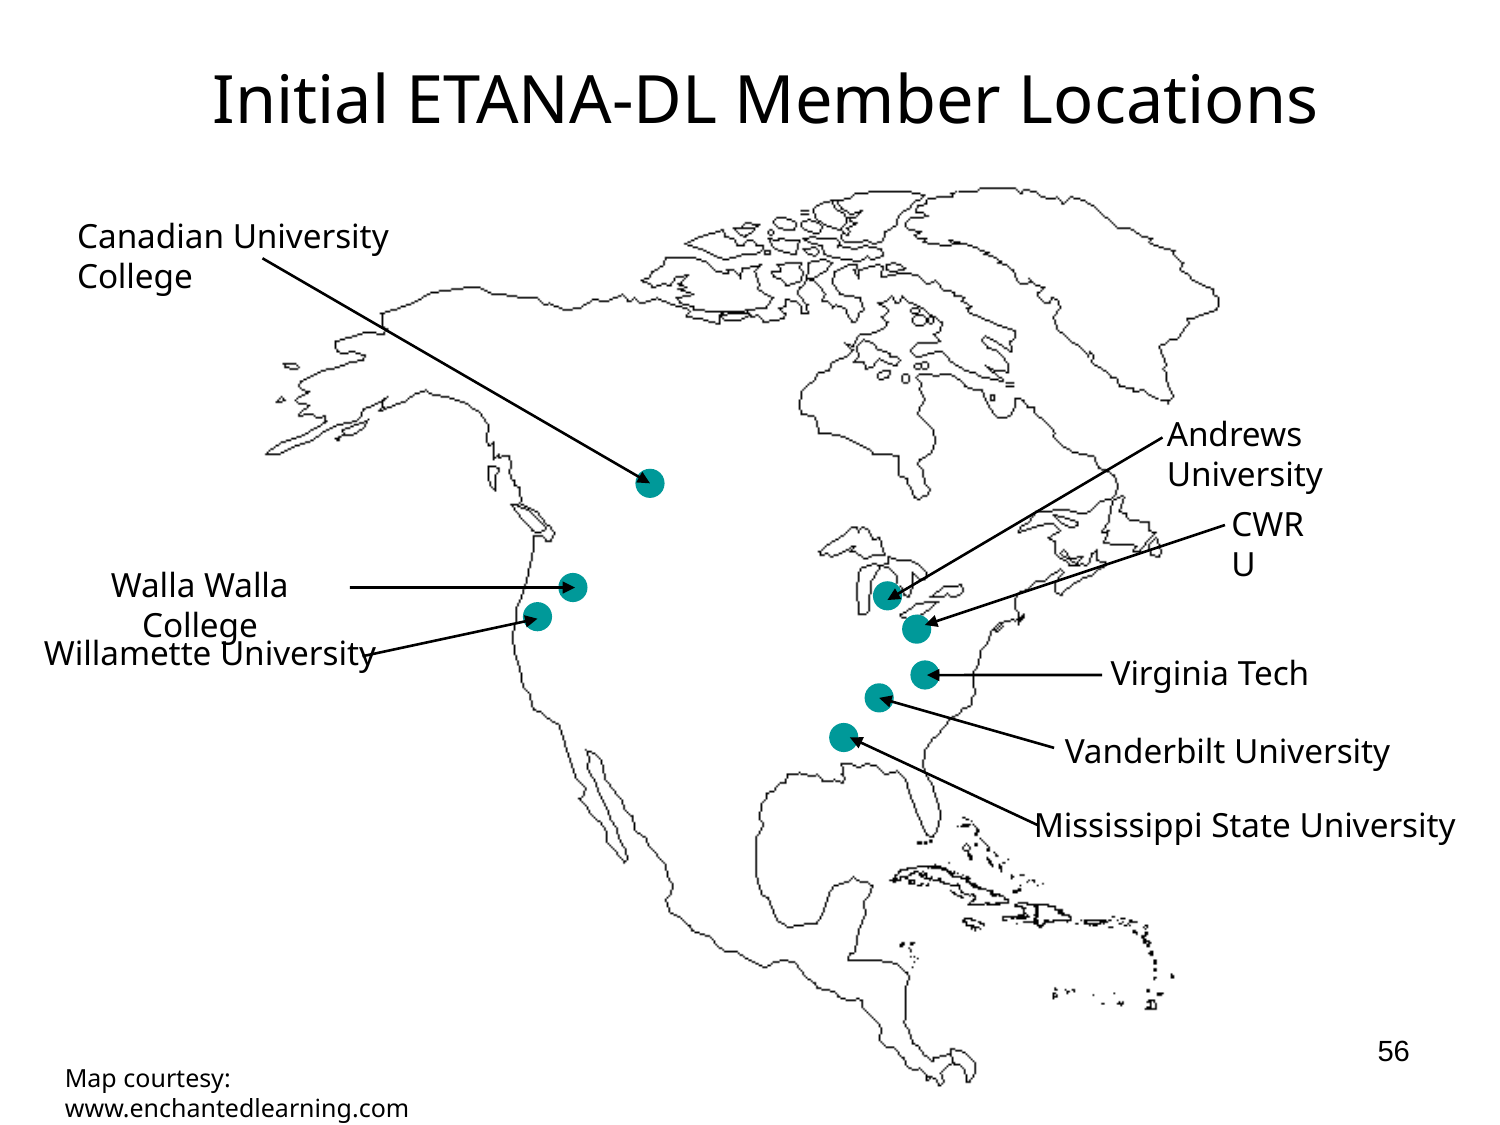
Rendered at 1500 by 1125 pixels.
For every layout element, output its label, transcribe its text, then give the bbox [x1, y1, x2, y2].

text_box Initial ETANA-DL Member Locations [197, 49, 1348, 145]
text_box Map courtesy: www.enchantedlearning.com [49, 1054, 257, 1125]
text_box Mississippi State University [1229, 796, 1472, 852]
text_box CWRU [1229, 495, 1342, 591]
text_box Andrews University [1229, 406, 1465, 501]
picture [262, 179, 1226, 1125]
text_box Willamette University [29, 624, 257, 680]
text_box Walla Walla College [37, 557, 257, 624]
slide_number 56 [1229, 1024, 1426, 1103]
text_box Vanderbilt University [1229, 722, 1450, 778]
text_box Canadian University College [62, 208, 257, 303]
text_box Virginia Tech [1229, 644, 1359, 700]
